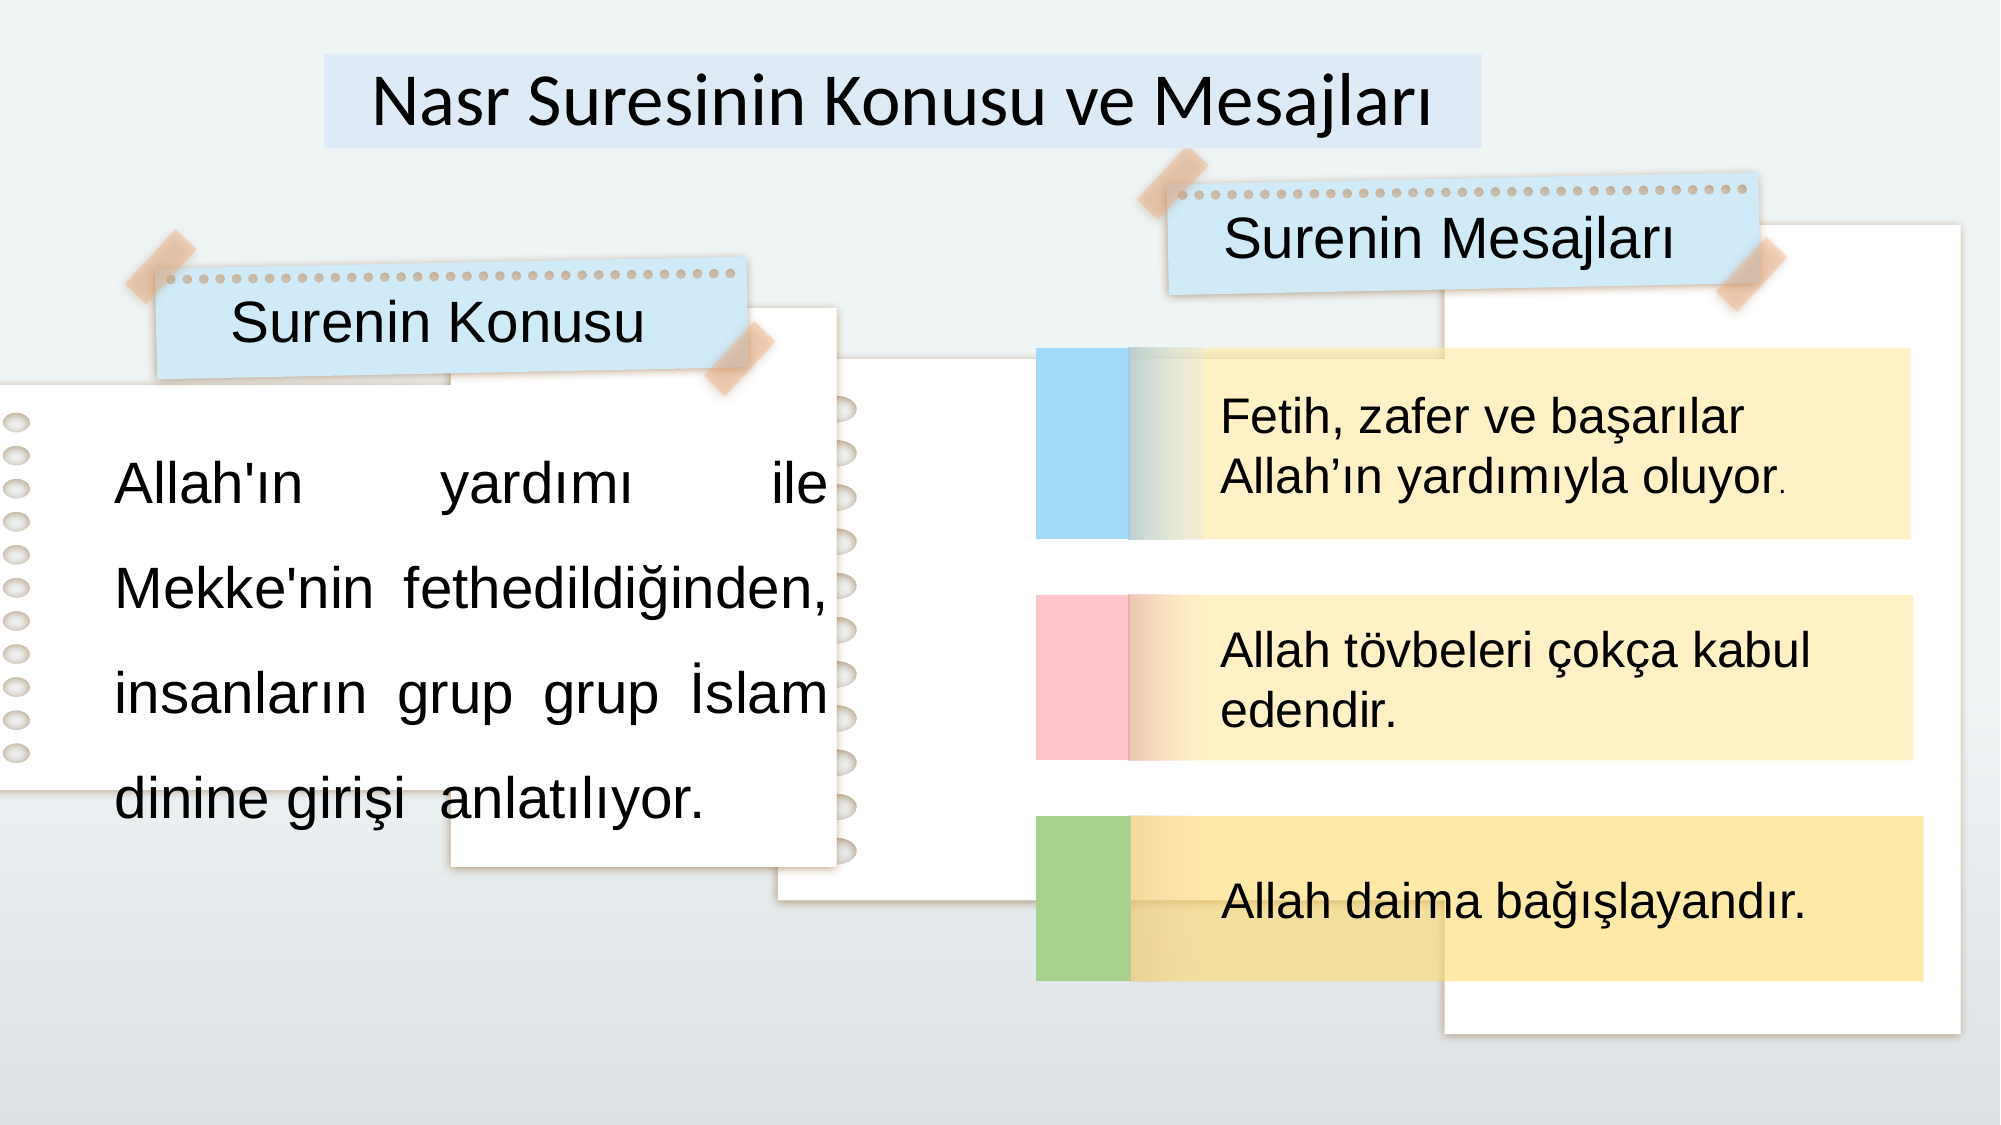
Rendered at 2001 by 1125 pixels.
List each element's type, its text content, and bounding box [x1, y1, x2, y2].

text_box Allah'ın yardımı ile Mekke'nin fethedildiğinden, insanların grup grup İslam dinine girişi anlatılıyor. [837, 402, 845, 838]
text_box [1035, 594, 1914, 761]
text_box Nasr Suresinin Konusu ve Mesajları [324, 53, 1482, 149]
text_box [53, 229, 837, 868]
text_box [913, 145, 1961, 1035]
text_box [1035, 815, 1924, 982]
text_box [1035, 347, 1911, 540]
